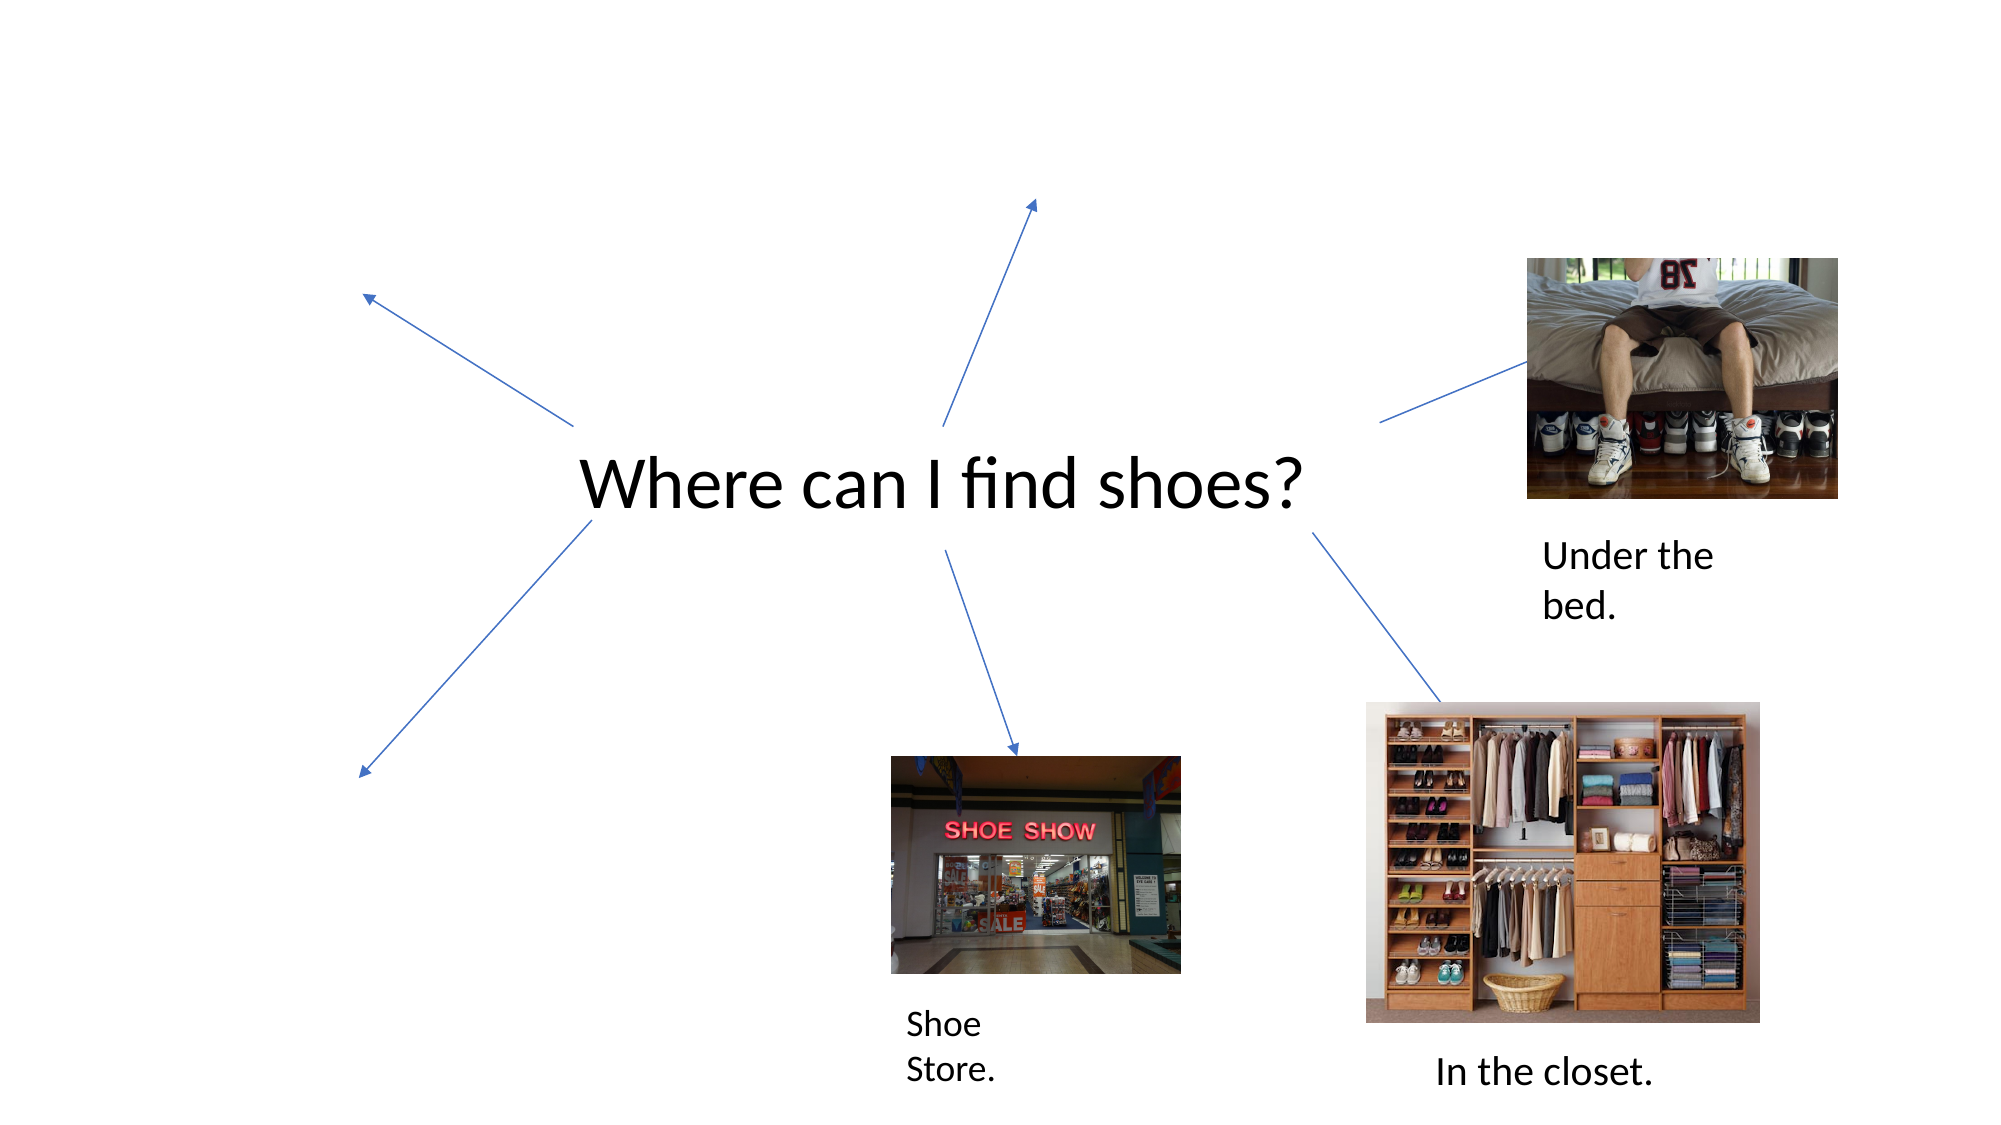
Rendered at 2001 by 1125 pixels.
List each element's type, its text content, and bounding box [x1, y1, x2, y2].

picture [890, 755, 1182, 974]
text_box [1379, 351, 1521, 423]
picture [1366, 701, 1760, 1023]
picture [1526, 258, 1838, 499]
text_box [362, 293, 574, 427]
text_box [358, 519, 593, 779]
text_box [942, 198, 1037, 427]
text_box Where can I find shoes? [514, 426, 1372, 533]
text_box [1312, 532, 1482, 757]
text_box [945, 549, 1018, 754]
text_box Shoe Store. [891, 991, 1093, 1052]
text_box In the closet. [1420, 1036, 1760, 1102]
text_box Under the bed. [1527, 520, 1777, 637]
